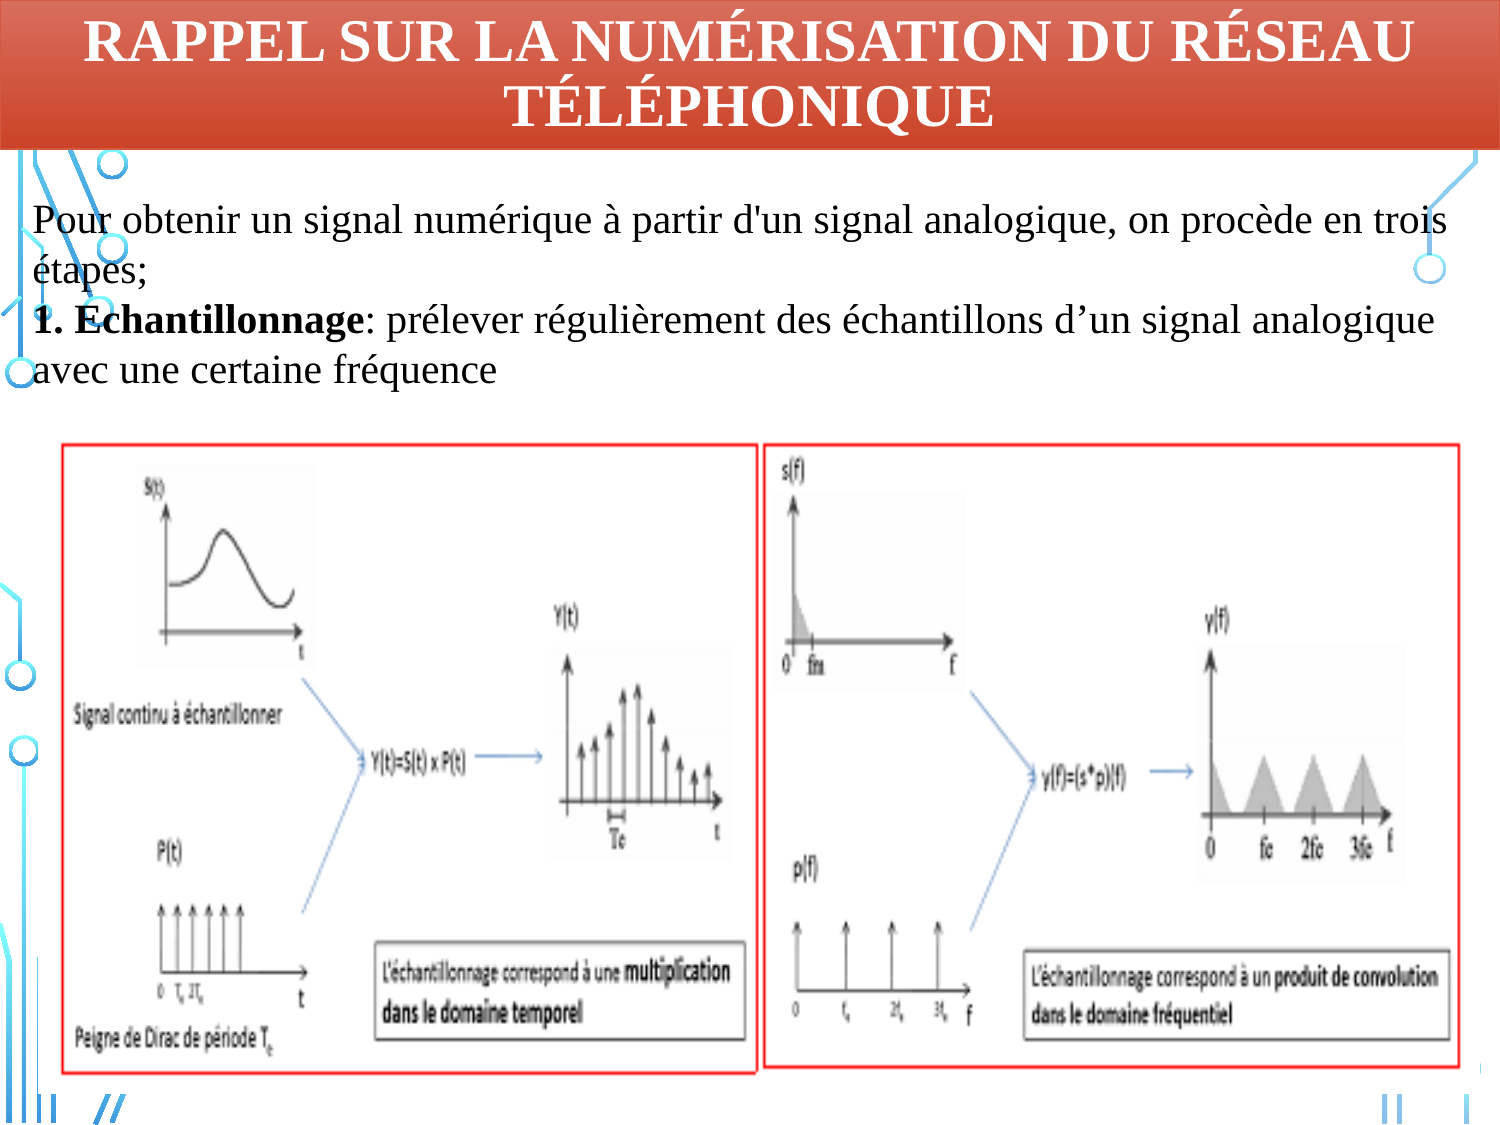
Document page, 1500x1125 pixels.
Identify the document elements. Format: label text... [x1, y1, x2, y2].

title Rappel sur la numérisation du réseau Téléphonique [0, 0, 1500, 150]
text_box Pour obtenir un signal numérique à partir d'un signal analogique, on procède en trois étapes; 1. Echantillonnage: prélever régulièrement des échantillons d’un signal analogique avec une certaine fréquence [17, 184, 1500, 450]
picture [38, 420, 1480, 1095]
